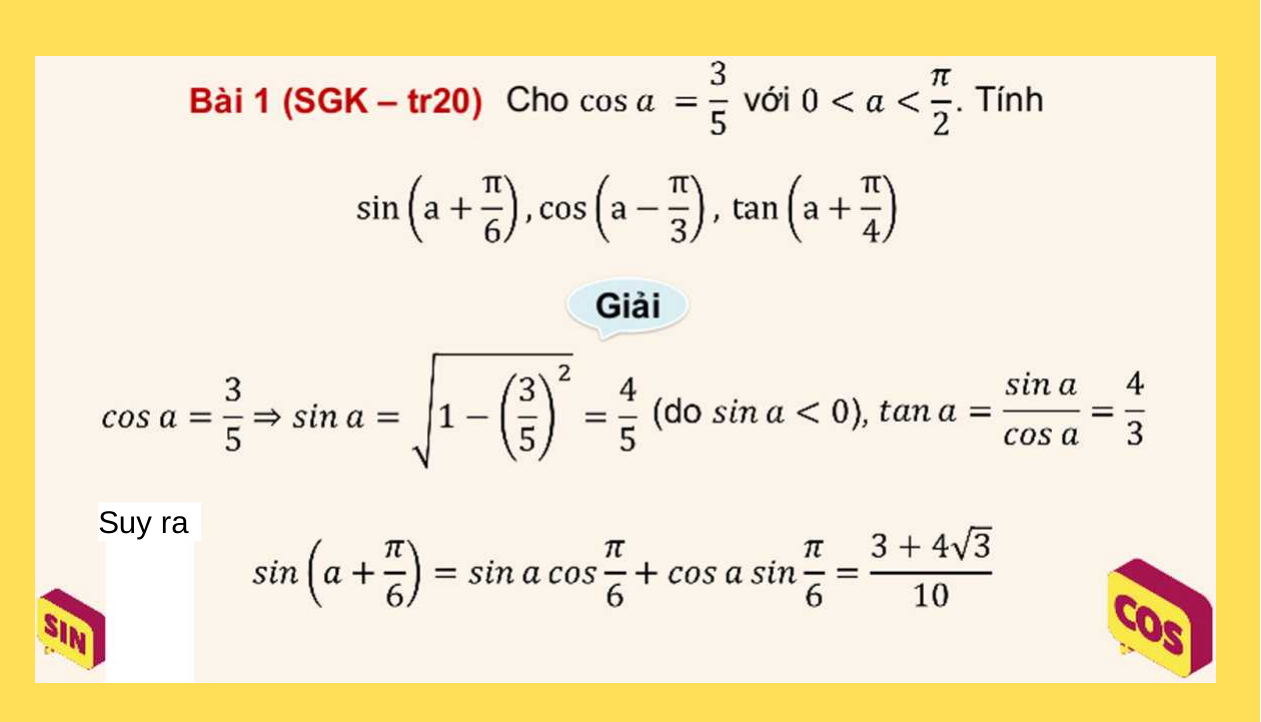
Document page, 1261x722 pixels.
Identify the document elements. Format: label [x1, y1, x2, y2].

picture [34, 56, 1216, 684]
